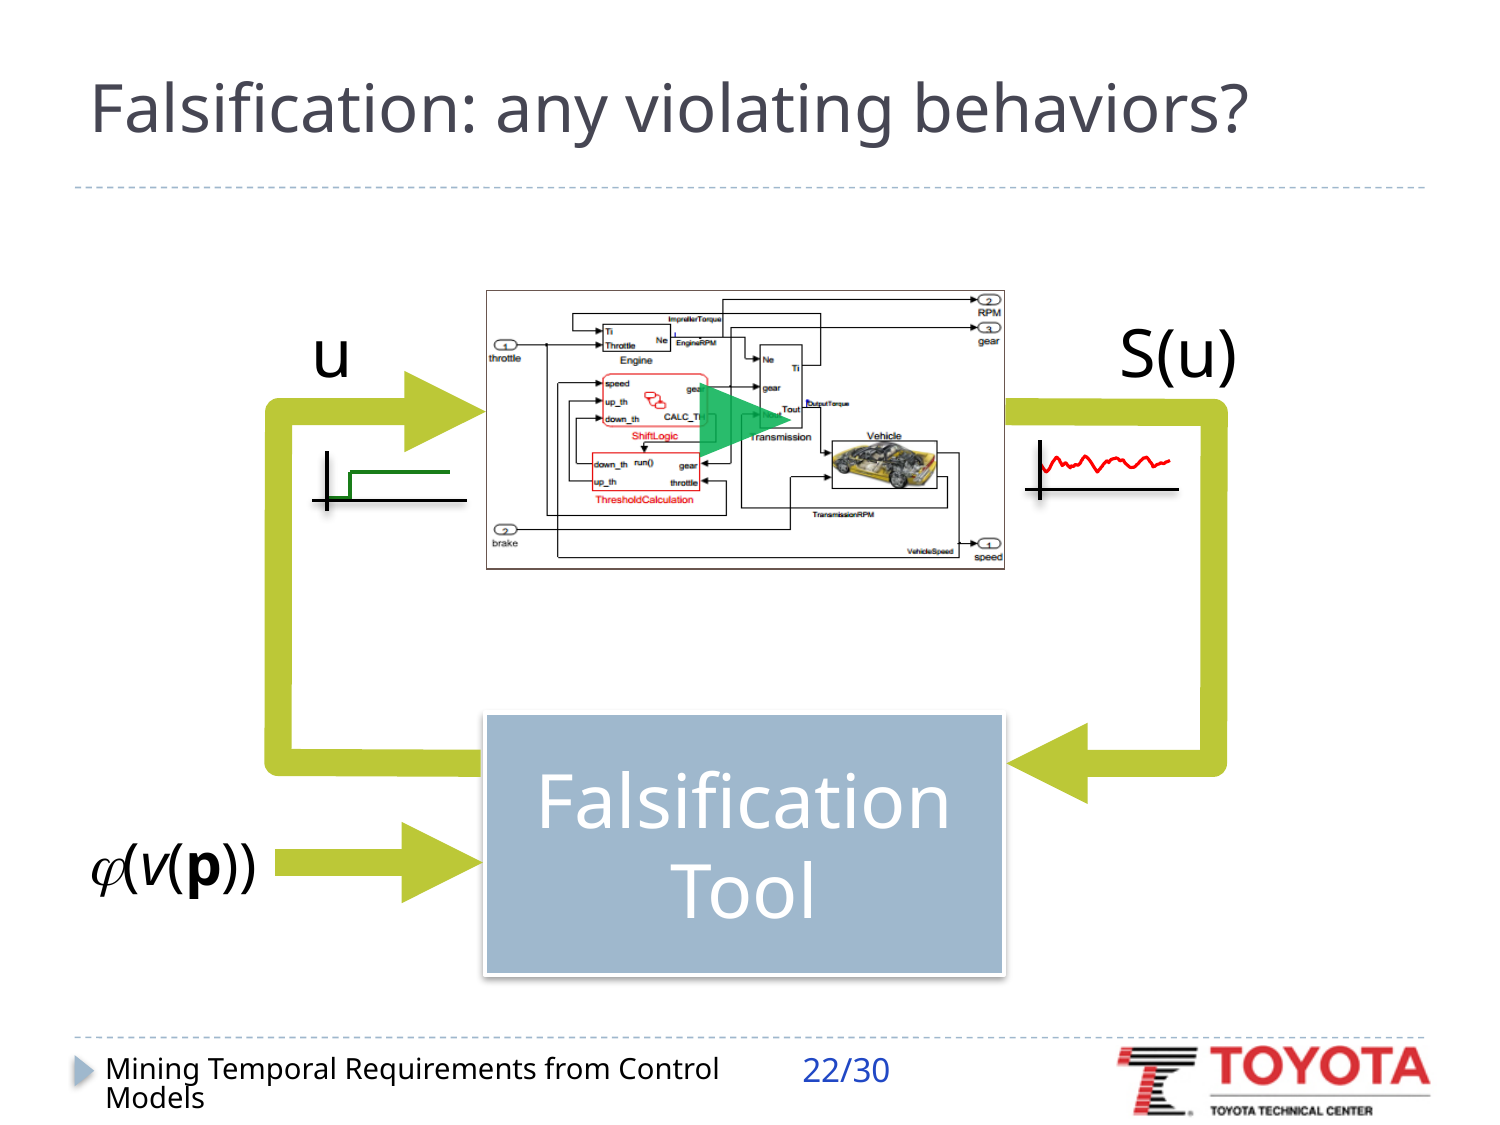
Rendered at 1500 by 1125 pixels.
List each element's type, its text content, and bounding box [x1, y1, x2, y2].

text_box Falsification Tool [483, 710, 1006, 977]
title Falsification: any violating behaviors? [75, 24, 1425, 188]
text_box u [296, 302, 368, 398]
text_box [487, 290, 1005, 569]
text_box (v(p)) [72, 819, 301, 905]
picture [1115, 1045, 1437, 1119]
text_box \ [1005, 410, 1216, 770]
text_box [312, 450, 467, 512]
text_box \ [276, 405, 484, 765]
text_box S(u) [1105, 302, 1253, 398]
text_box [1024, 440, 1180, 501]
slide_number 22/30 [787, 1042, 938, 1103]
footer Mining Temporal Requirements from Control Models [105, 1050, 743, 1088]
